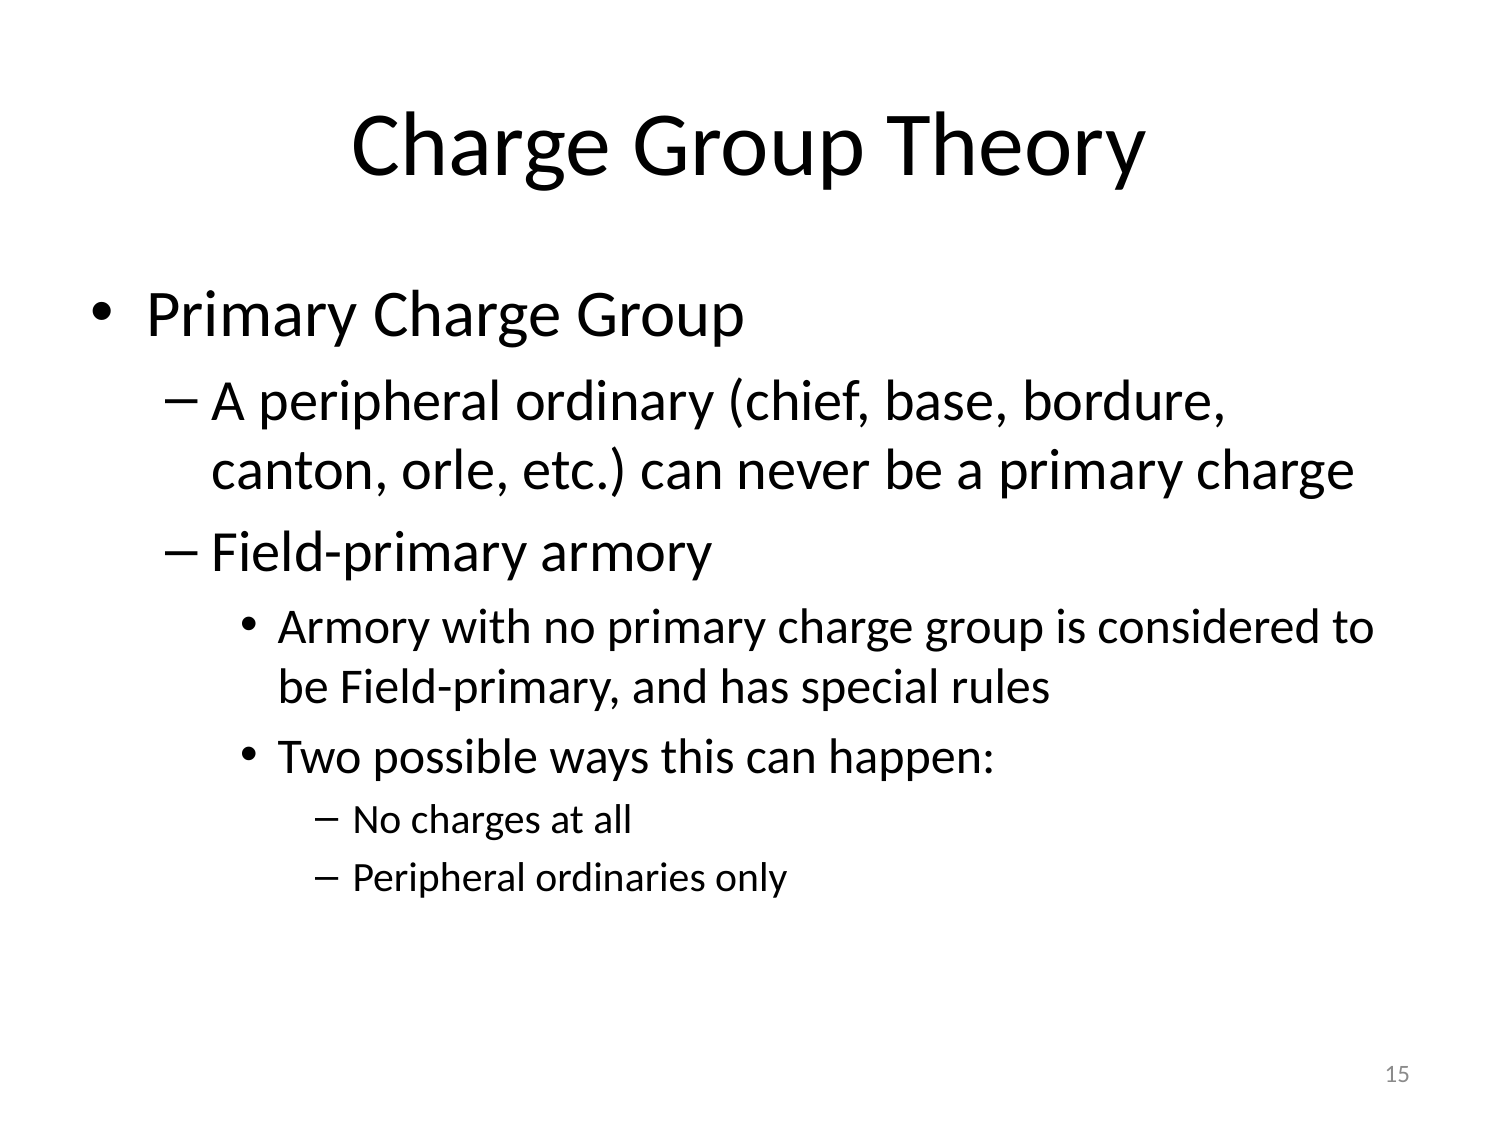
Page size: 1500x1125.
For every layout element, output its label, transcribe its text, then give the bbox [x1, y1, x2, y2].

title Charge Group Theory [75, 45, 1425, 233]
list Primary Charge Group A peripheral ordinary (chief, base, bordure, canton, orle, etc.) can never be a primary charge Field-primary armory Armory with no primary charge group is considered to be Field-primary, and has special rules Two possible ways this can happen: No charges at all Peripheral ordinaries only [75, 262, 1425, 1005]
slide_number 15 [1074, 1042, 1425, 1103]
